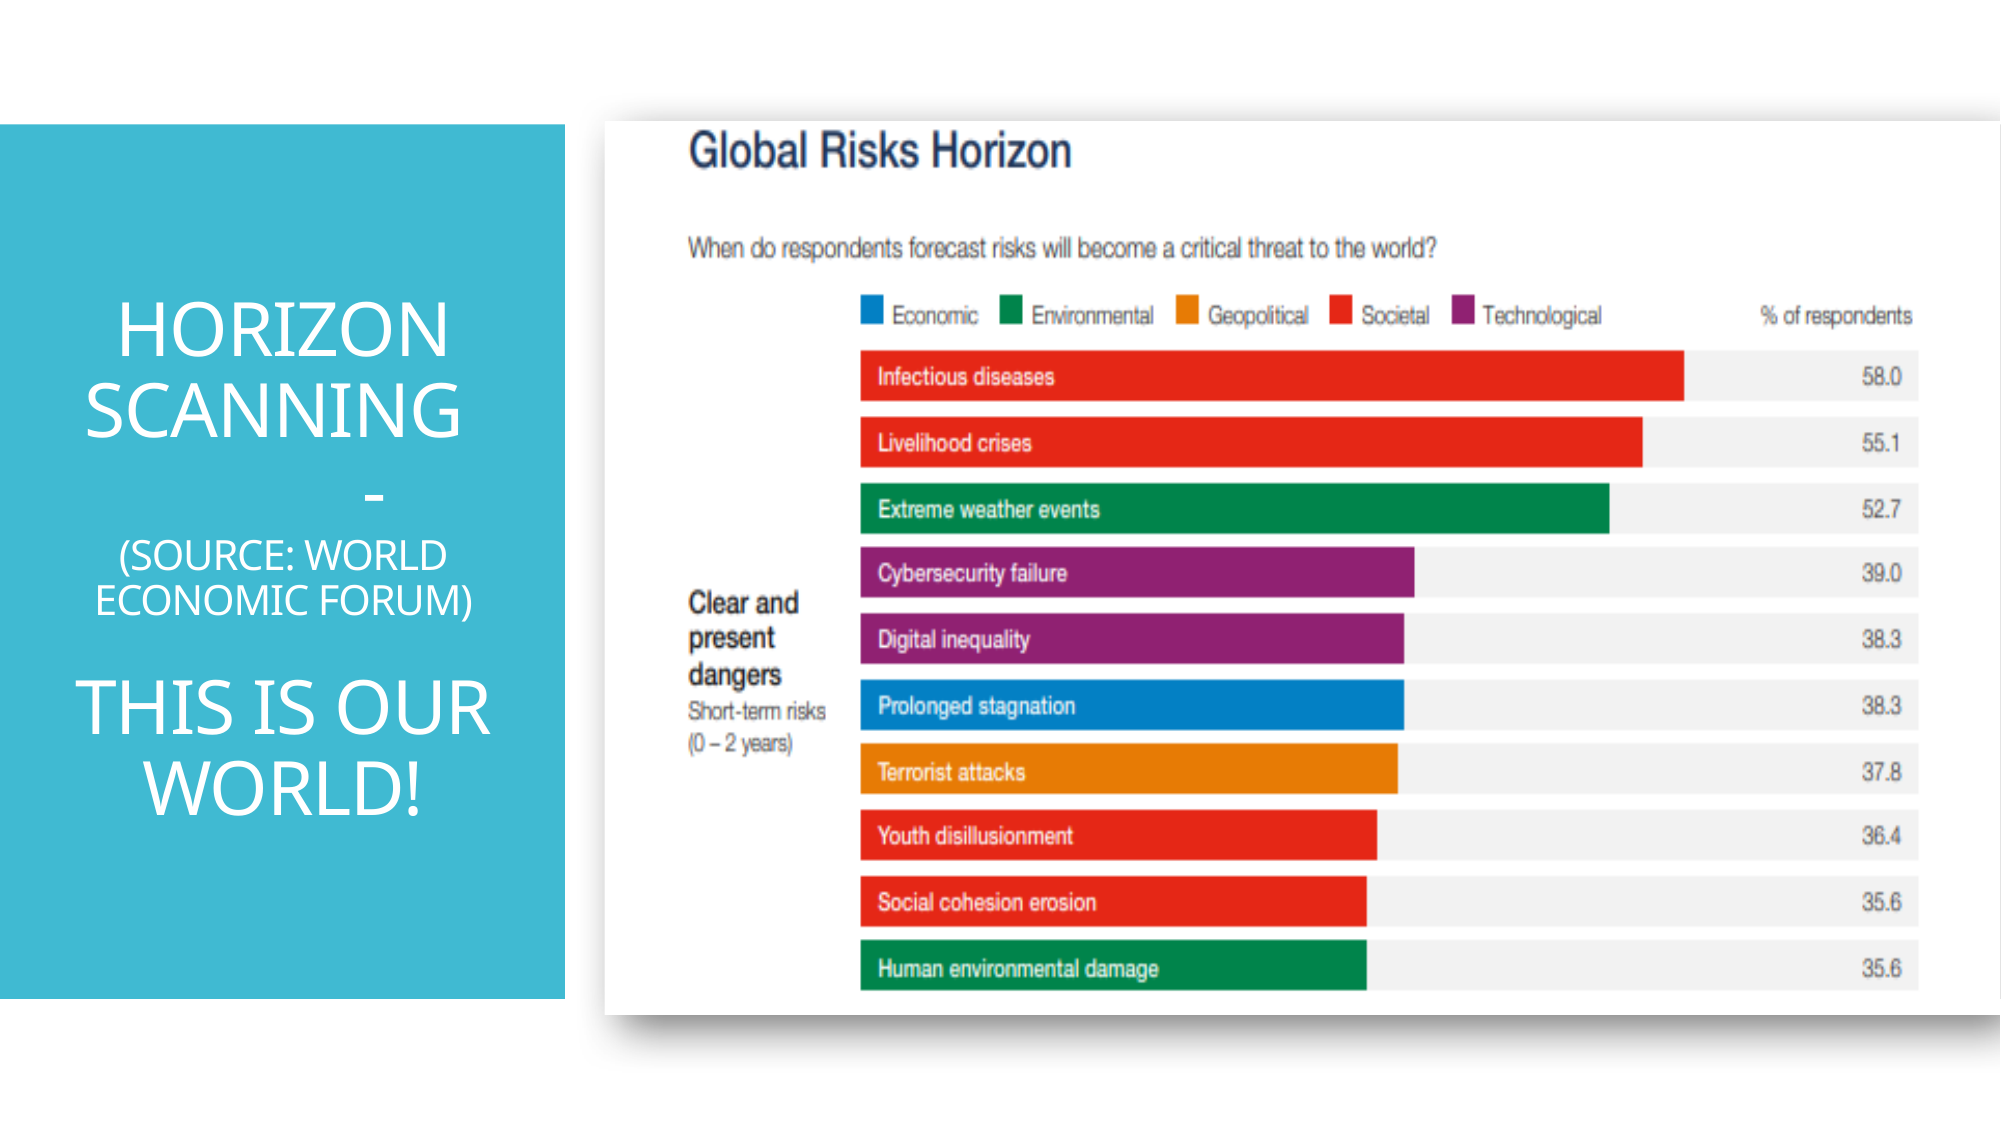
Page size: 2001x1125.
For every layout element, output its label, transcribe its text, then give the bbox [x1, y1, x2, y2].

title HORIZON SCANNING - (SOURCE: WORLD ECONOMIC FORUM) THIS IS OUR WORLD! [41, 184, 525, 940]
picture [604, 120, 2000, 1015]
